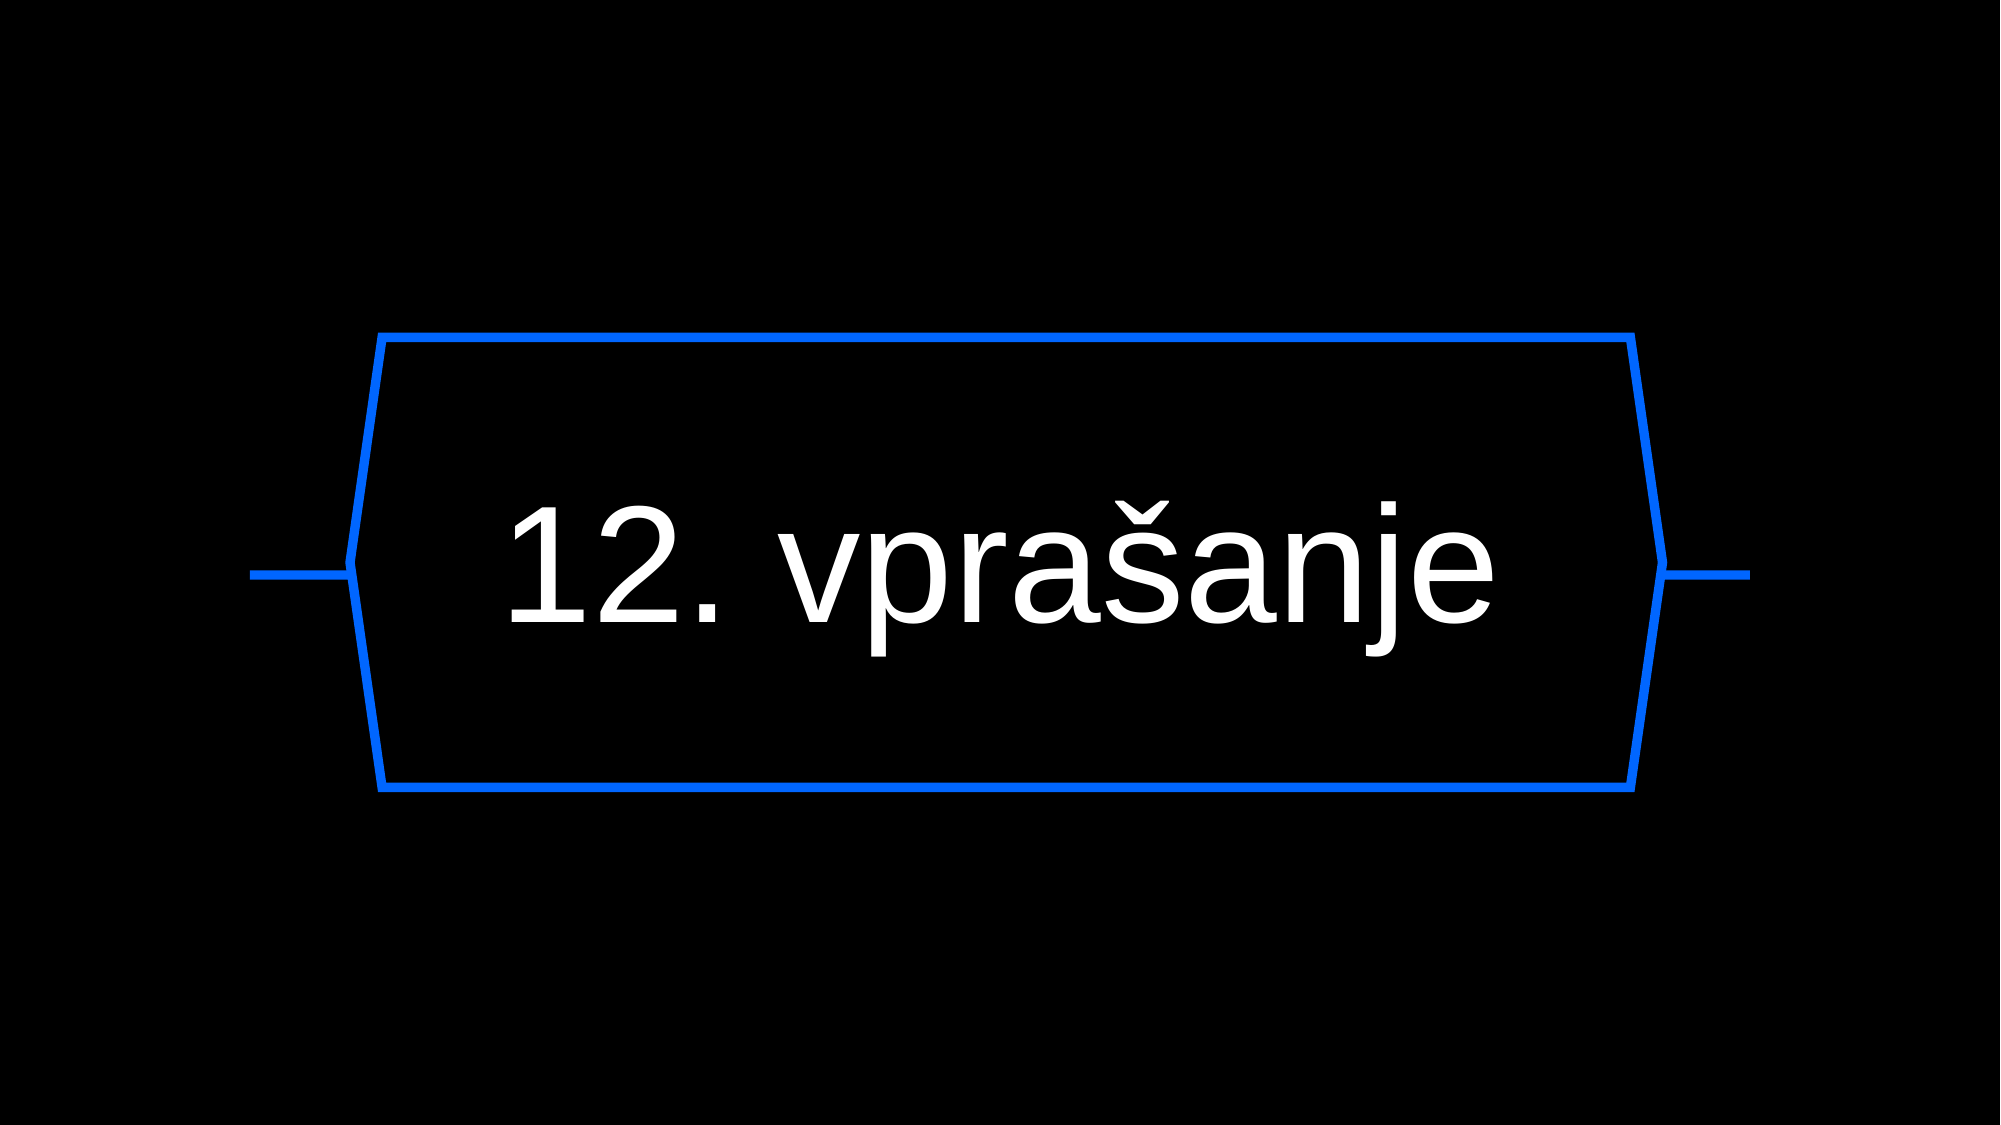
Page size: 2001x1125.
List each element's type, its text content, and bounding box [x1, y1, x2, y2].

text_box [362, 337, 1663, 788]
title 12. vprašanje [362, 462, 1638, 650]
text_box [350, 478, 362, 647]
